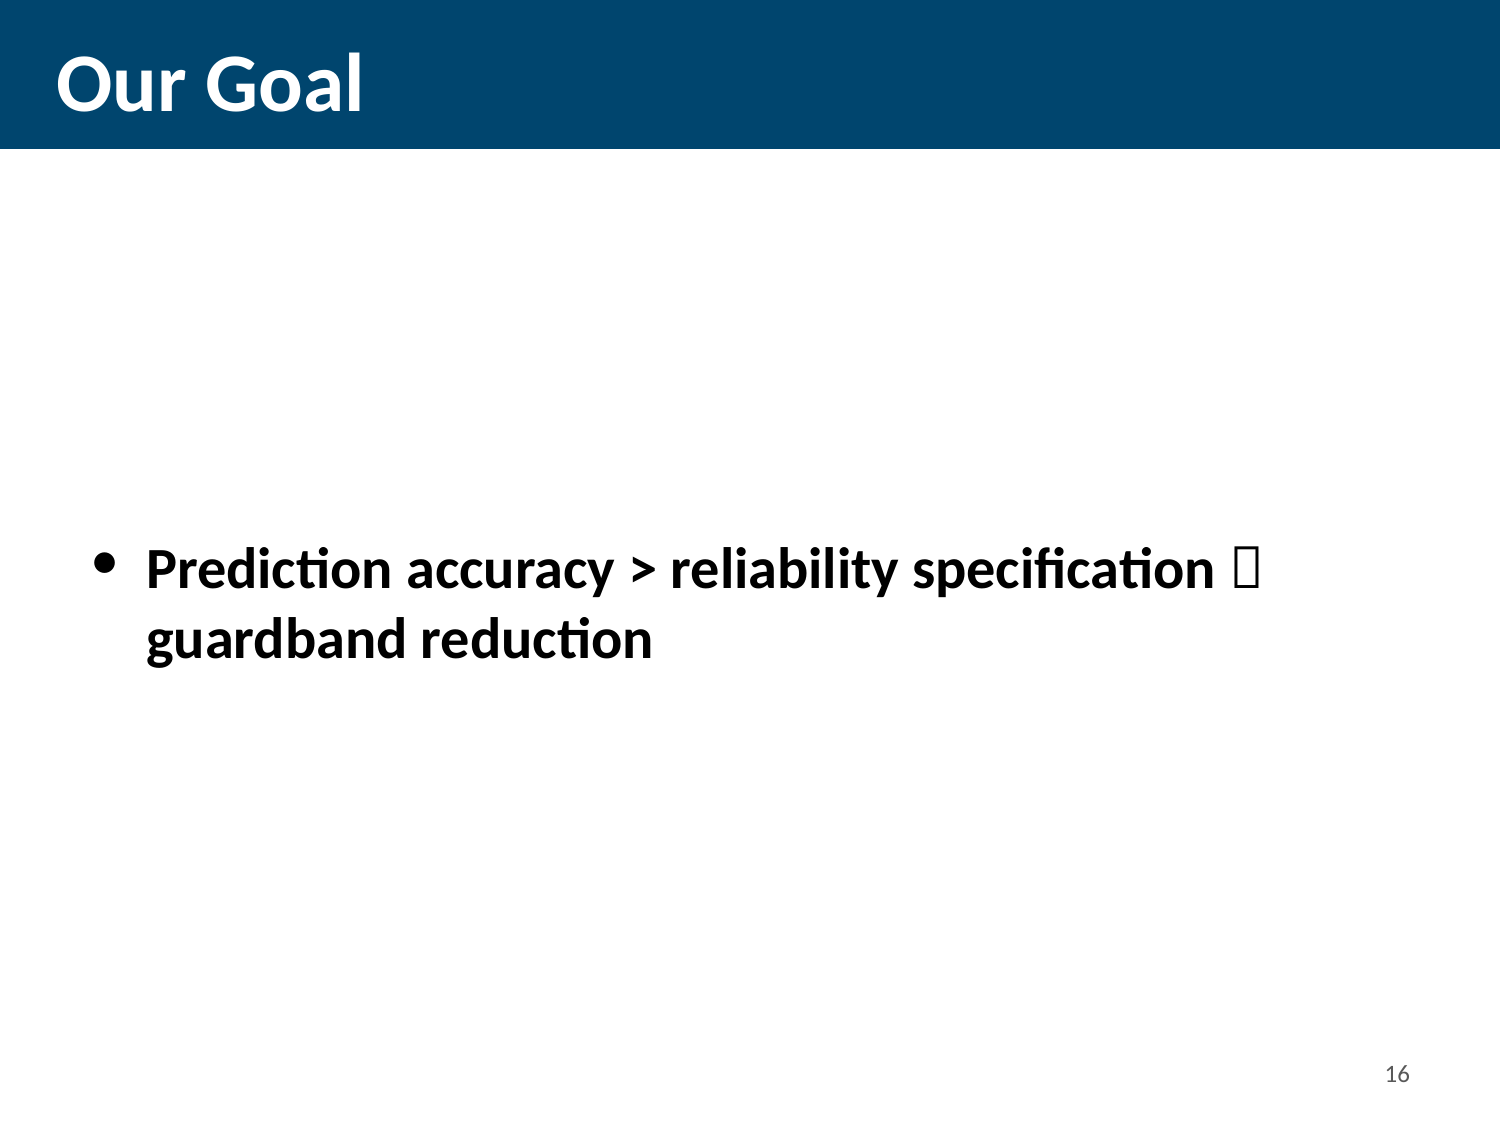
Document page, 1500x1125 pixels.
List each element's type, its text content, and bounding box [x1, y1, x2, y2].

title Our Goal [41, 15, 1459, 142]
list Prediction accuracy > reliability specification  guardband reduction [75, 196, 1425, 1010]
slide_number 15 [1246, 1042, 1425, 1103]
